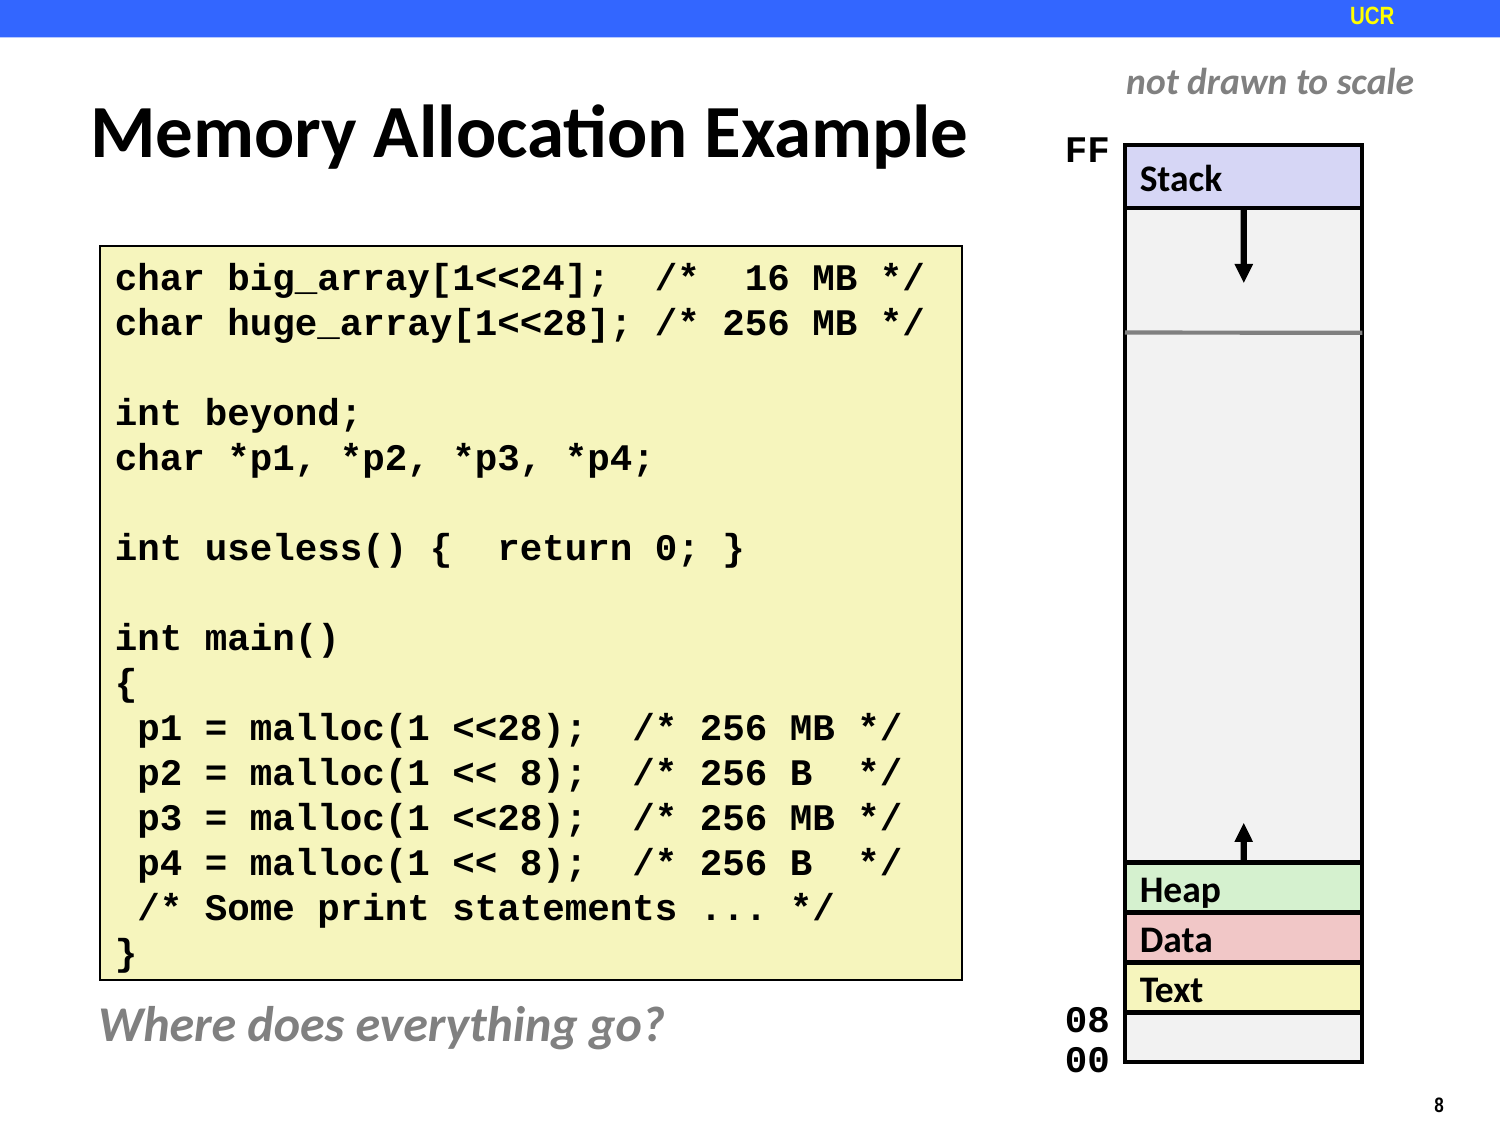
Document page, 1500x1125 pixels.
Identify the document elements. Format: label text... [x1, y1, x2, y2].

text_box [1124, 208, 1363, 332]
text_box [1124, 337, 1363, 862]
text_box [1124, 1013, 1363, 1063]
text_box char big_array[1<<24]; /* 16 MB */ char huge_array[1<<28]; /* 256 MB */ int beyond; char *p1, *p2, *p3, *p4; int useless() { return 0; } int main() { p1 = malloc(1 <<28); /* 256 MB */ p2 = malloc(1 << 8); /* 256 B */ p3 = malloc(1 <<28); /* 256 MB */ p4 = malloc(1 << 8); /* 256 B */ /* Some print statements ... */ } [99, 245, 963, 981]
text_box 00 [1050, 1048, 1125, 1087]
text_box Where does everything go? [83, 984, 681, 1060]
text_box Text [1124, 963, 1363, 1013]
text_box 08 [1050, 987, 1125, 1048]
text_box Stack [1124, 145, 1363, 208]
text_box FF [1050, 117, 1125, 178]
text_box Heap [1124, 862, 1363, 913]
text_box [1237, 207, 1250, 283]
title Memory Allocation Example [74, 80, 1199, 176]
text_box not drawn to scale [1111, 49, 1430, 110]
text_box Data [1124, 913, 1363, 963]
text_box [1237, 823, 1250, 861]
